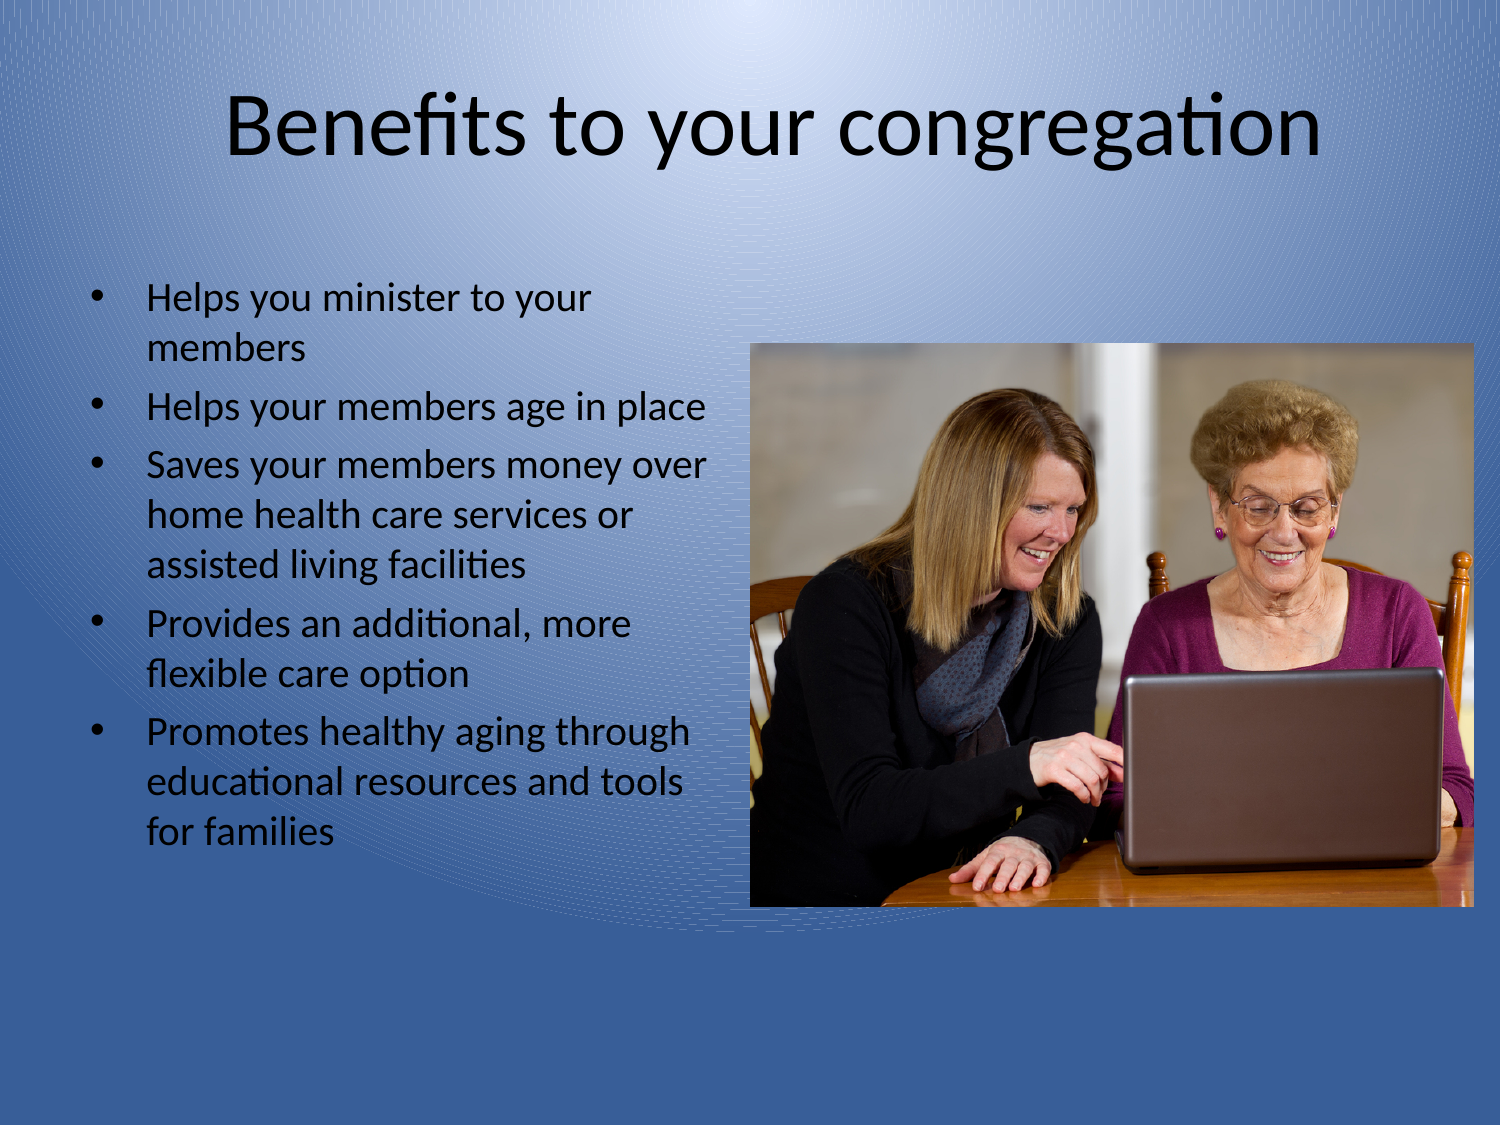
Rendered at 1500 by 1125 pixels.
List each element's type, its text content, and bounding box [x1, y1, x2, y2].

picture [749, 343, 1474, 907]
title Benefits to your congregation [99, 24, 1450, 213]
list Helps you minister to your members Helps your members age in place Saves your members money over home health care services or assisted living facilities Provides an additional, more flexible care option Promotes healthy aging through educational resources and tools for families [75, 262, 738, 1005]
